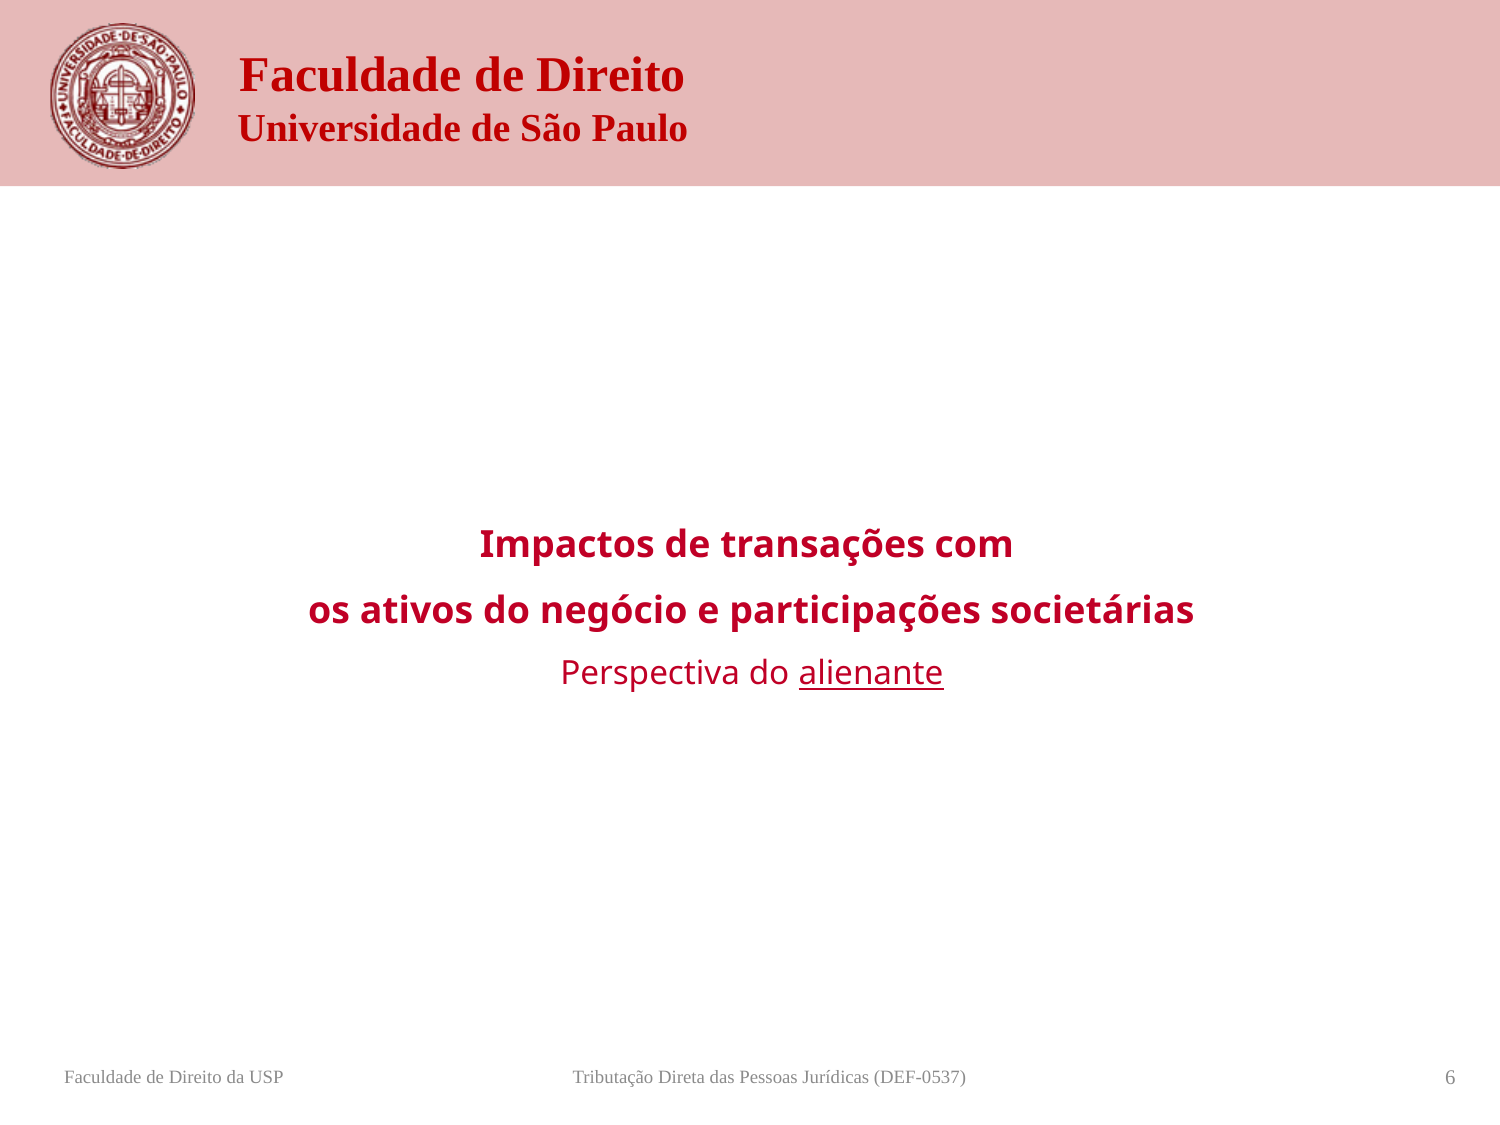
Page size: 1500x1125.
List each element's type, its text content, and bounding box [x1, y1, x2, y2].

picture [49, 23, 195, 169]
text_box Impactos de transações com os ativos do negócio e participações societárias Perspectiva do alienante [293, 503, 1211, 700]
